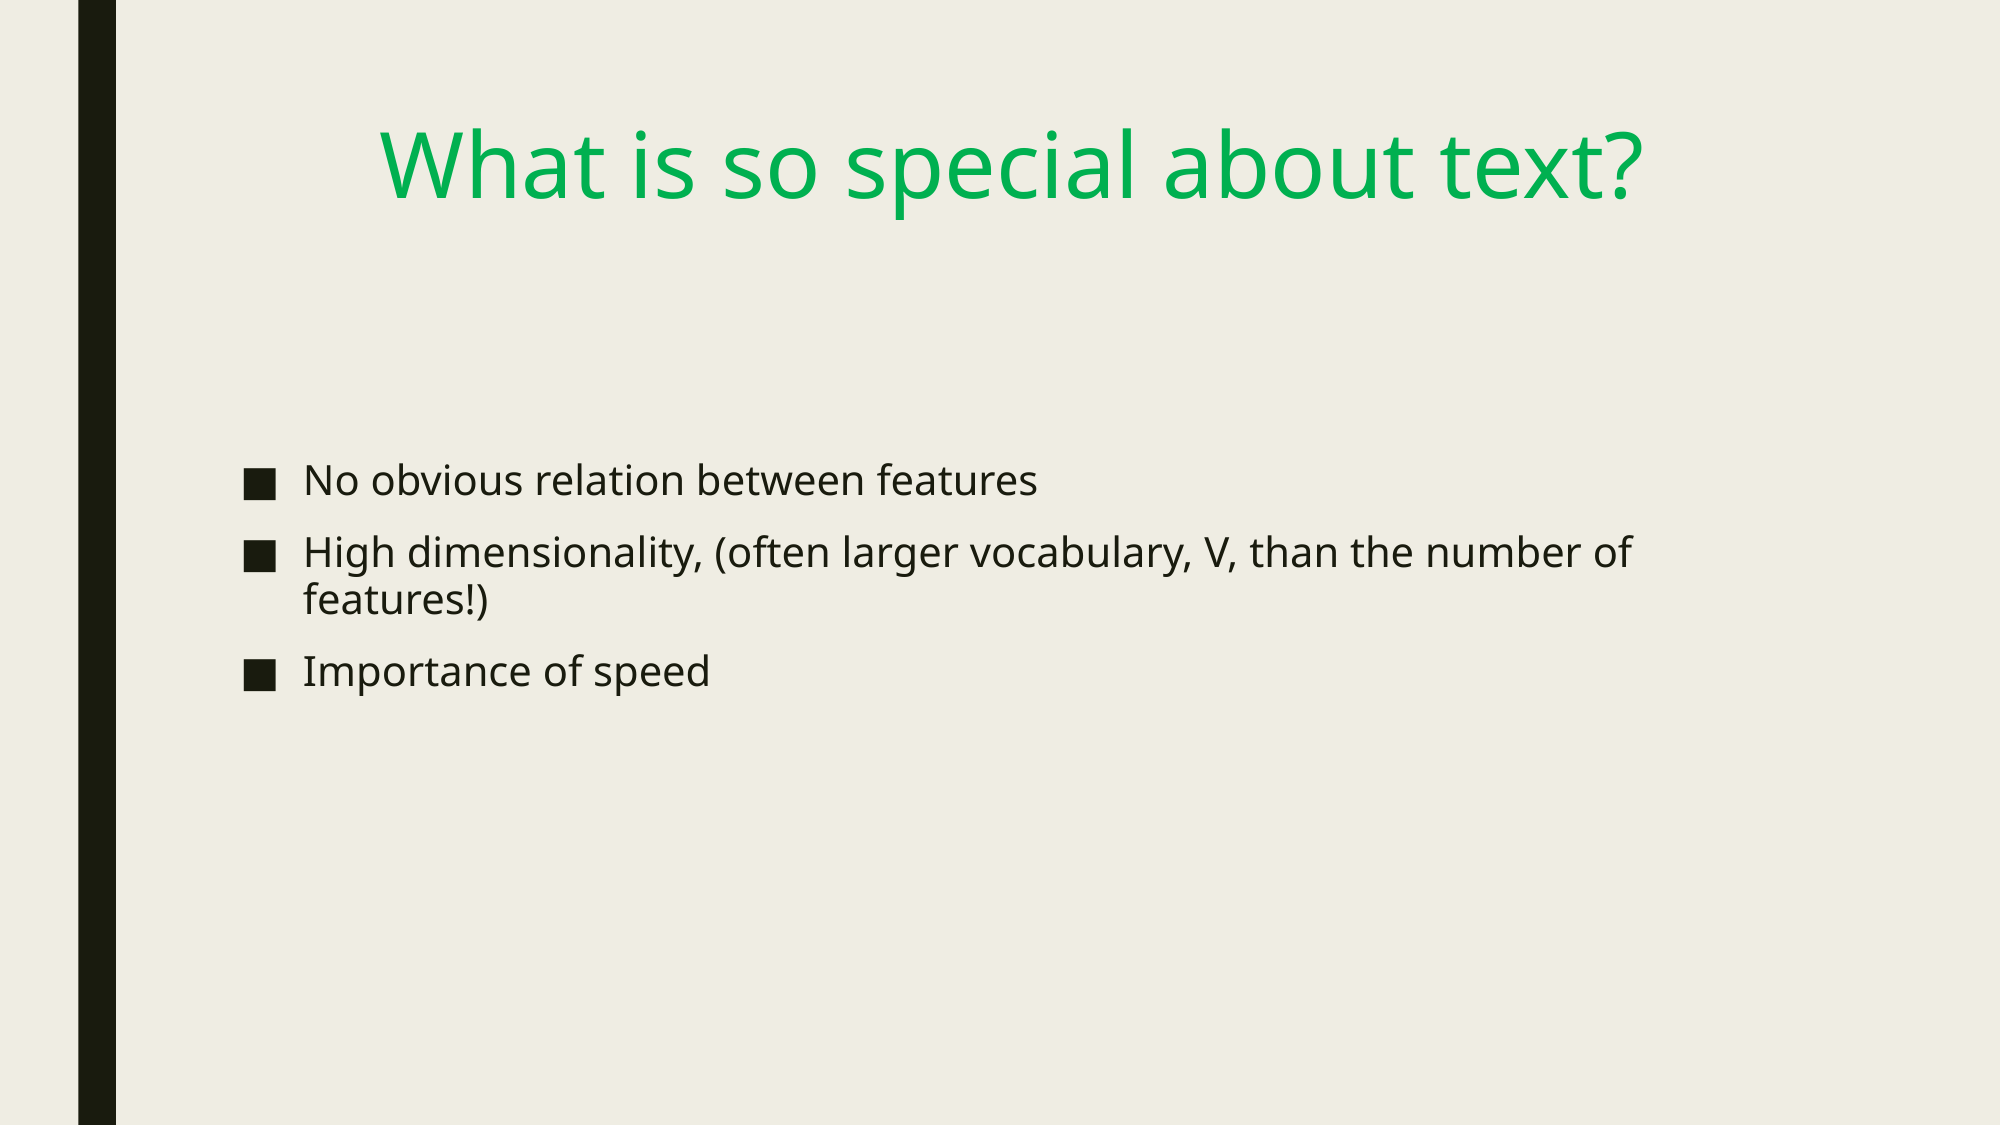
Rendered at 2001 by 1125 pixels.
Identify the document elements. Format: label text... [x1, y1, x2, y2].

list No obvious relation between features High dimensionality, (often larger vocabulary, V, than the number of features!) Importance of speed [225, 375, 1800, 963]
title What is so special about text? [225, 112, 1800, 263]
